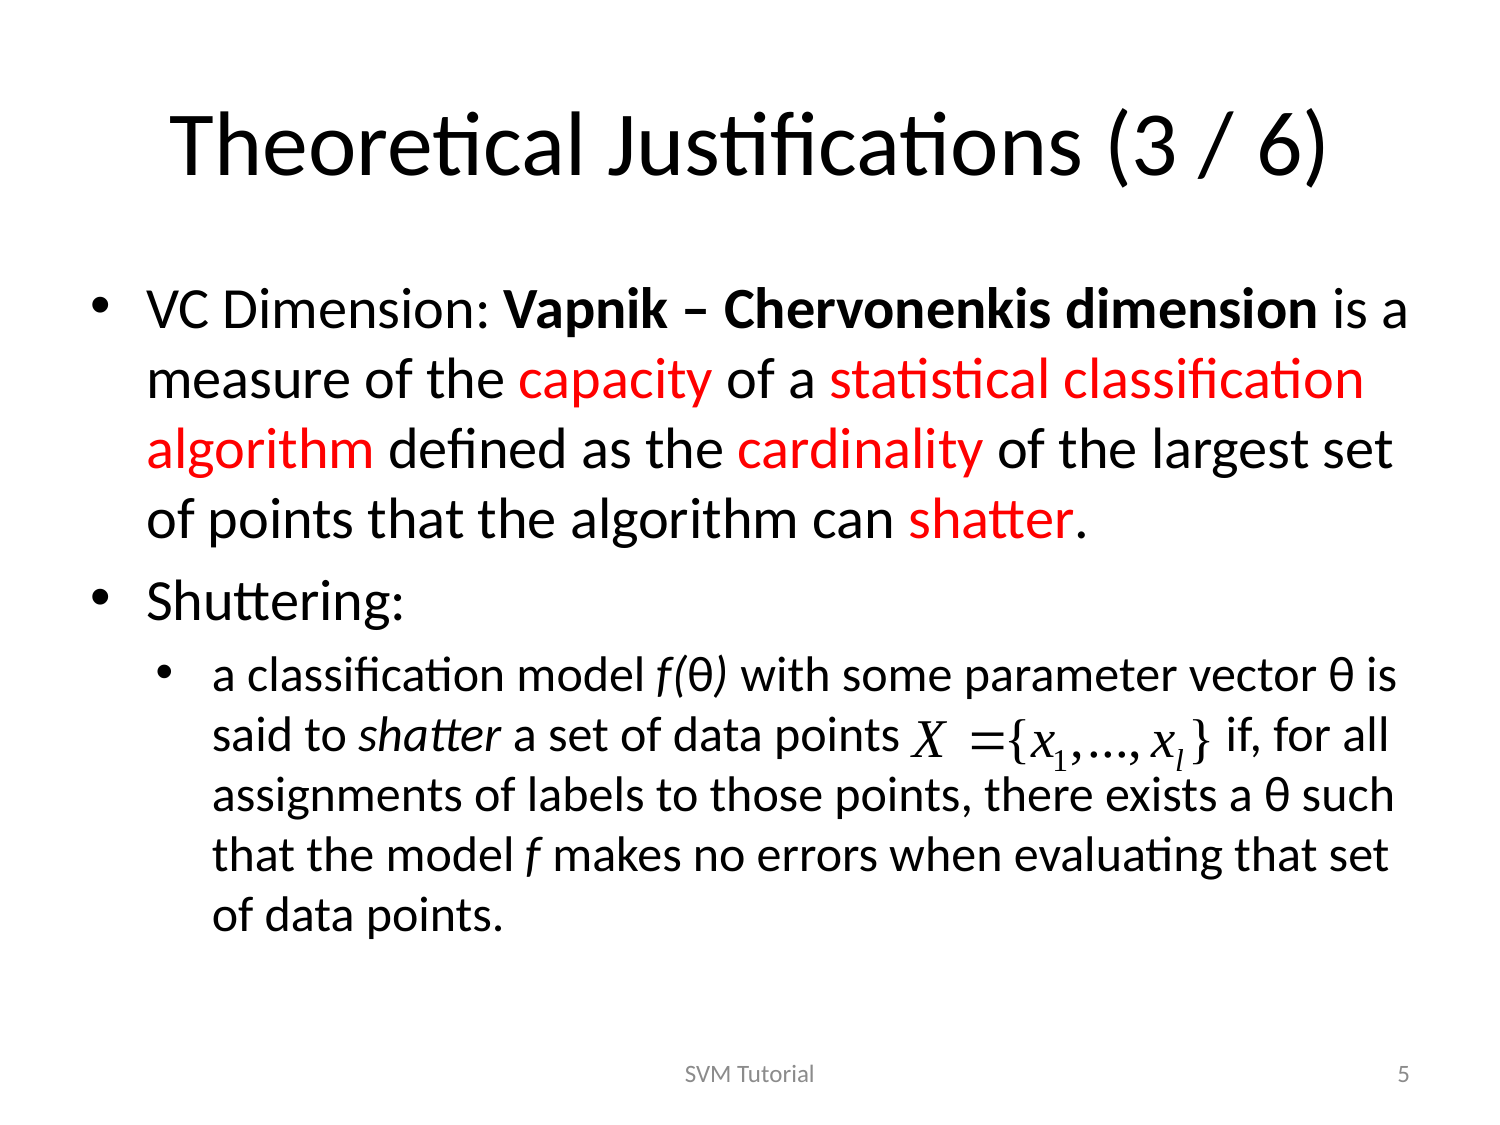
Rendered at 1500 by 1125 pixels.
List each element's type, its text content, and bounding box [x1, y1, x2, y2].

footer SVM Tutorial [512, 1042, 988, 1103]
list VC Dimension: Vapnik – Chervonenkis dimension is a measure of the capacity of a statistical classification algorithm defined as the cardinality of the largest set of points that the algorithm can shatter. Shuttering: a classification model f(θ) with some parameter vector θ is said to shatter a set of data points if, for all assignments of labels to those points, there exists a θ such that the model f makes no errors when evaluating that set of data points. [75, 262, 1425, 1005]
title Theoretical Justifications (3 / 6) [75, 45, 1425, 233]
slide_number 5 [1074, 1042, 1425, 1103]
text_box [899, 702, 1219, 786]
